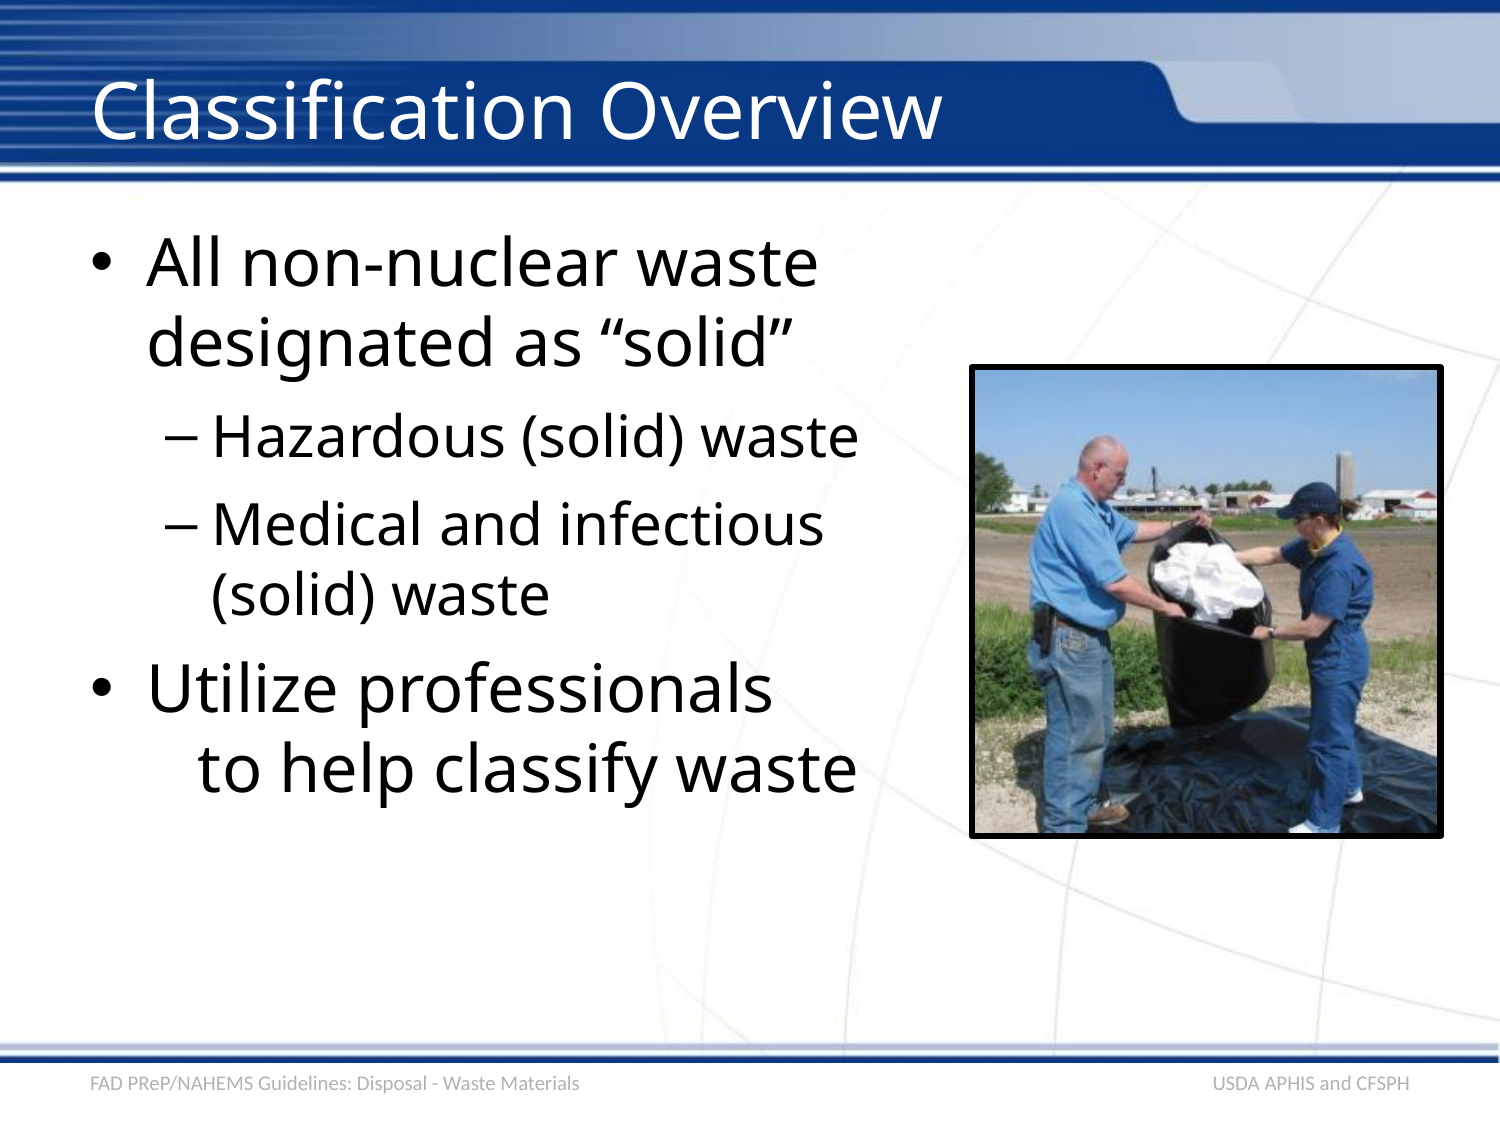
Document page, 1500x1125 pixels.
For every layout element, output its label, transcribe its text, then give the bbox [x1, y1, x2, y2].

slide_number USDA APHIS and CFSPH [1074, 1042, 1425, 1103]
footer FAD PReP/NAHEMS Guidelines: Disposal - Waste Materials [75, 1042, 825, 1103]
list All non-nuclear waste designated as “solid” Hazardous (solid) waste Medical and infectious (solid) waste Utilize professionals to help classify waste [75, 212, 1425, 1025]
picture [0, 0, 1500, 1063]
title Classification Overview [75, 24, 1425, 163]
